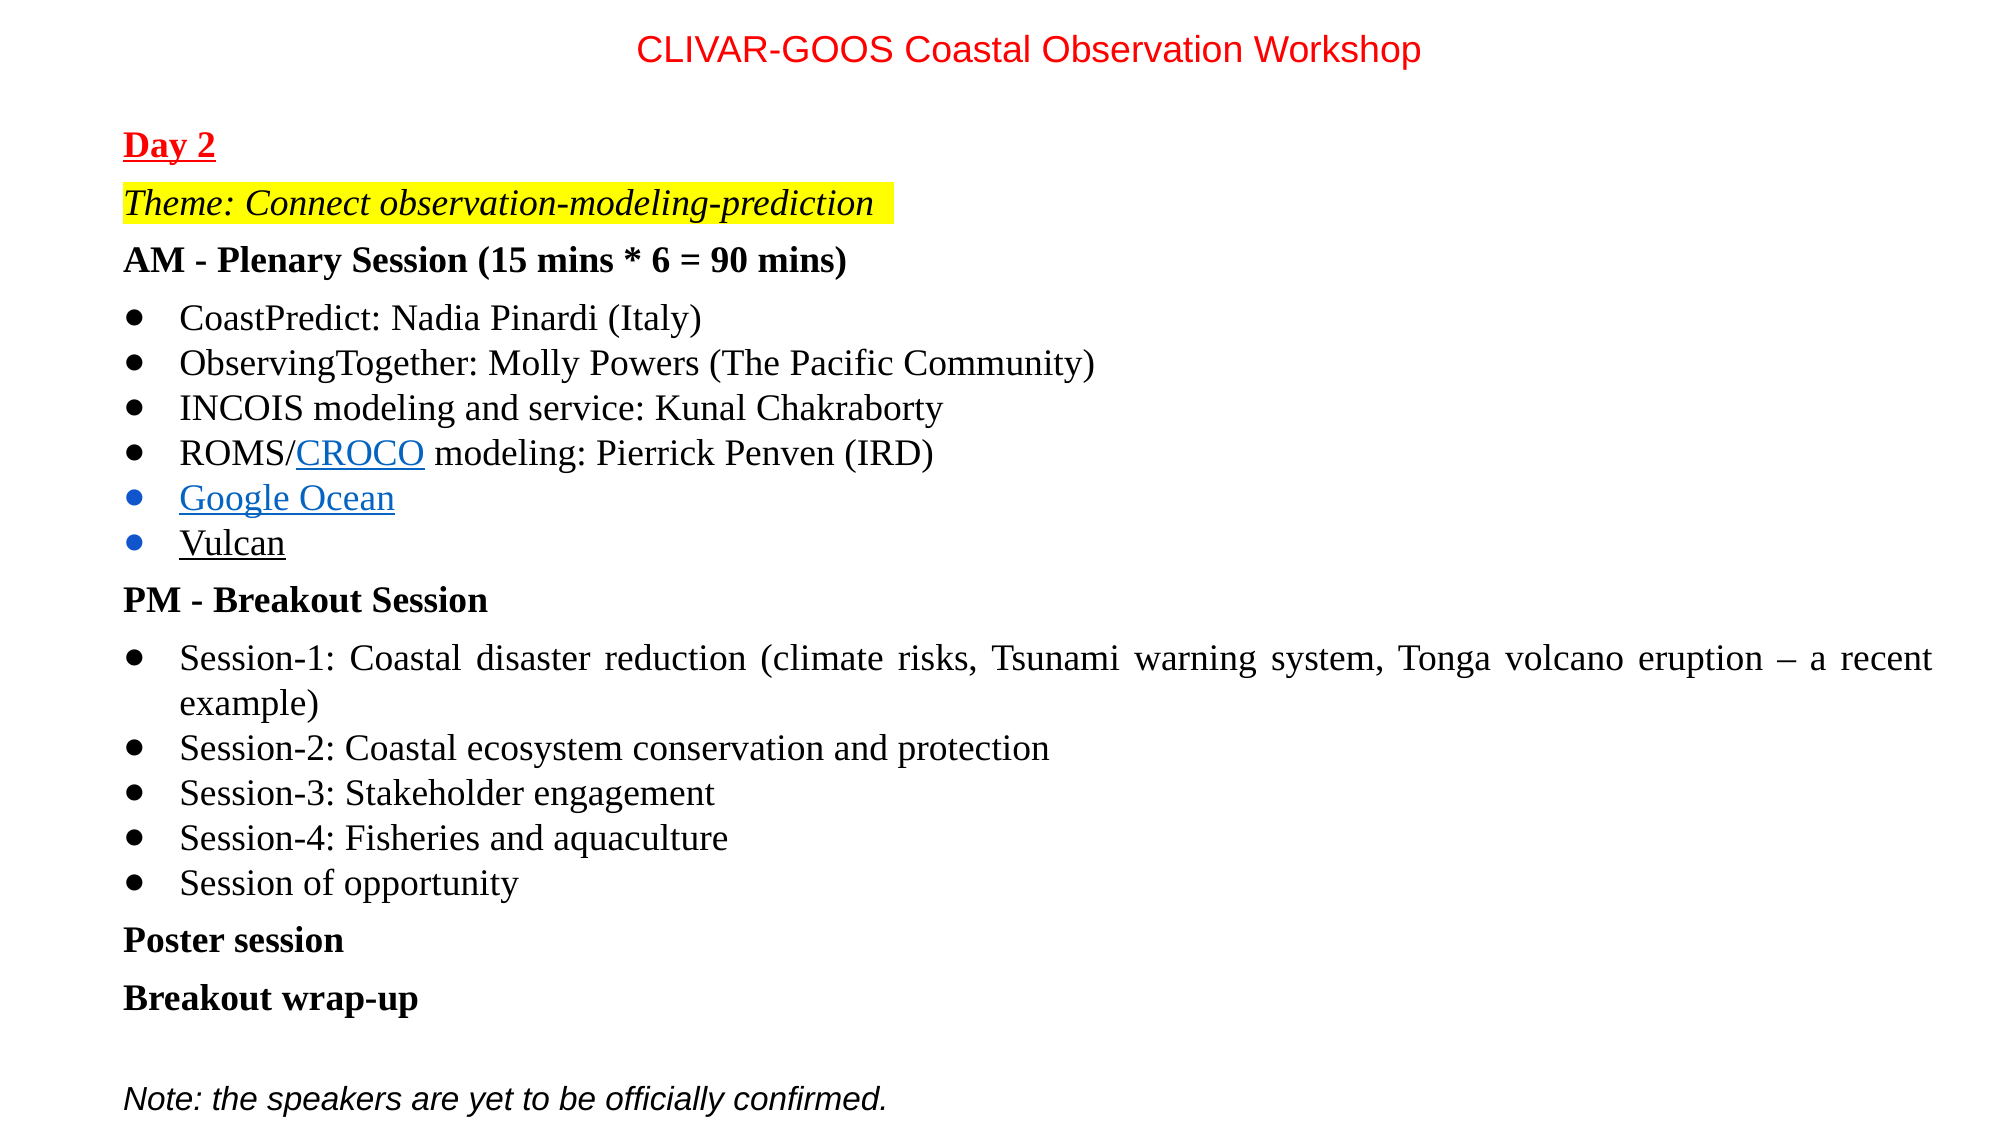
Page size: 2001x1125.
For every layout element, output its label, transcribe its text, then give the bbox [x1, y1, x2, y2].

text_box Note: the speakers are yet to be officially confirmed. [108, 1069, 931, 1125]
text_box CLIVAR-GOOS Coastal Observation Workshop [554, 17, 1504, 77]
text_box Day 2 Theme: Connect observation-modeling-prediction AM - Plenary Session (15 mins * 6 = 90 mins) CoastPredict: Nadia Pinardi (Italy) ObservingTogether: Molly Powers (The Pacific Community) INCOIS modeling and service: Kunal Chakraborty ROMS/CROCO modeling: Pierrick Penven (IRD) Google Ocean Vulcan PM - Breakout Session Session-1: Coastal disaster reduction (climate risks, Tsunami warning system, Tonga volcano eruption – a recent example) Session-2: Coastal ecosystem conservation and protection Session-3: Stakeholder engagement Session-4: Fisheries and aquaculture Session of opportunity Poster session Breakout wrap-up [108, 112, 1950, 1026]
